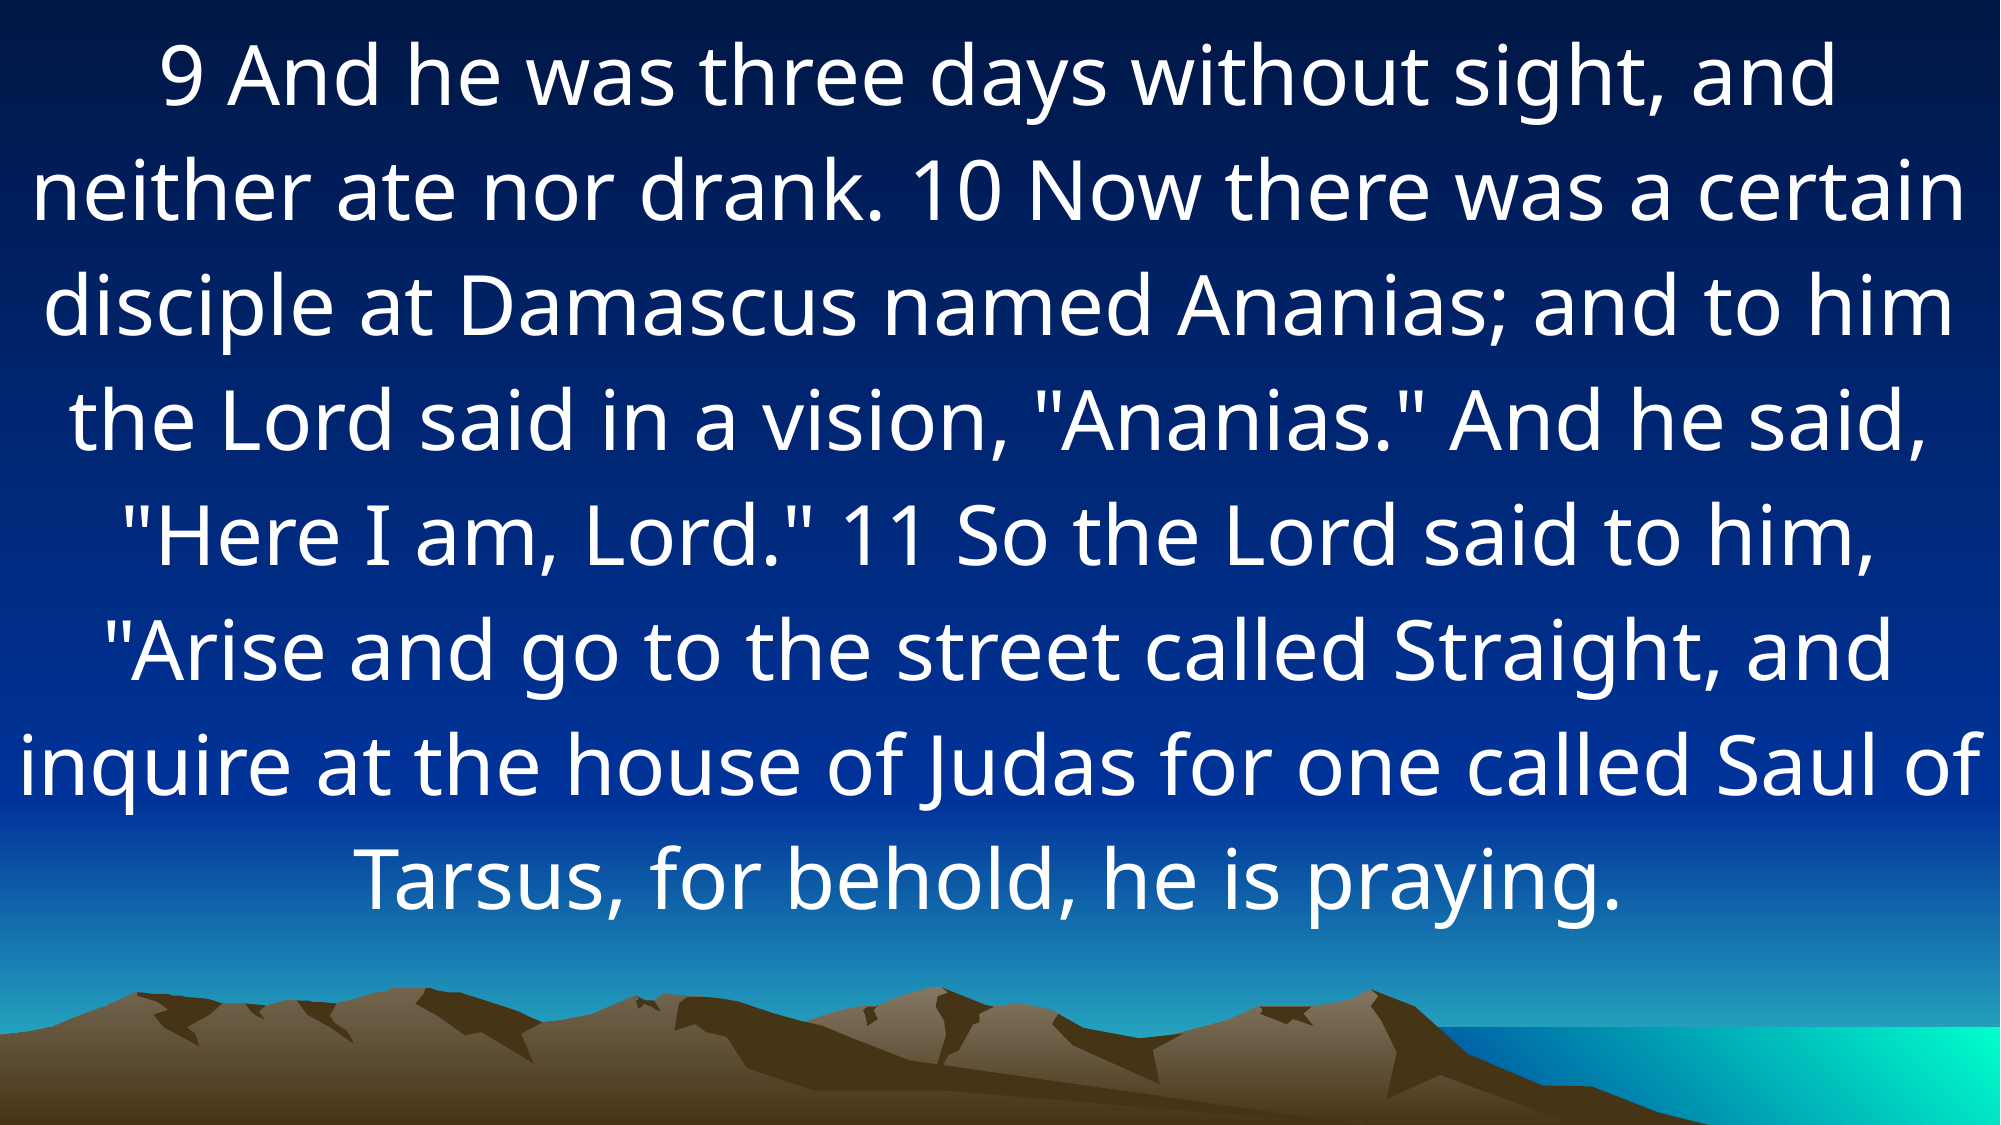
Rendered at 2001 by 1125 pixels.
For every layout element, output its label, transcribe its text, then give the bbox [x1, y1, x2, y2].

text_box 9 And he was three days without sight, and neither ate nor drank. 10 Now there was a certain disciple at Damascus named Ananias; and to him the Lord said in a vision, "Ananias." And he said, "Here I am, Lord." 11 So the Lord said to him, "Arise and go to the street called Straight, and inquire at the house of Judas for one called Saul of Tarsus, for behold, he is praying. [0, 0, 2000, 900]
